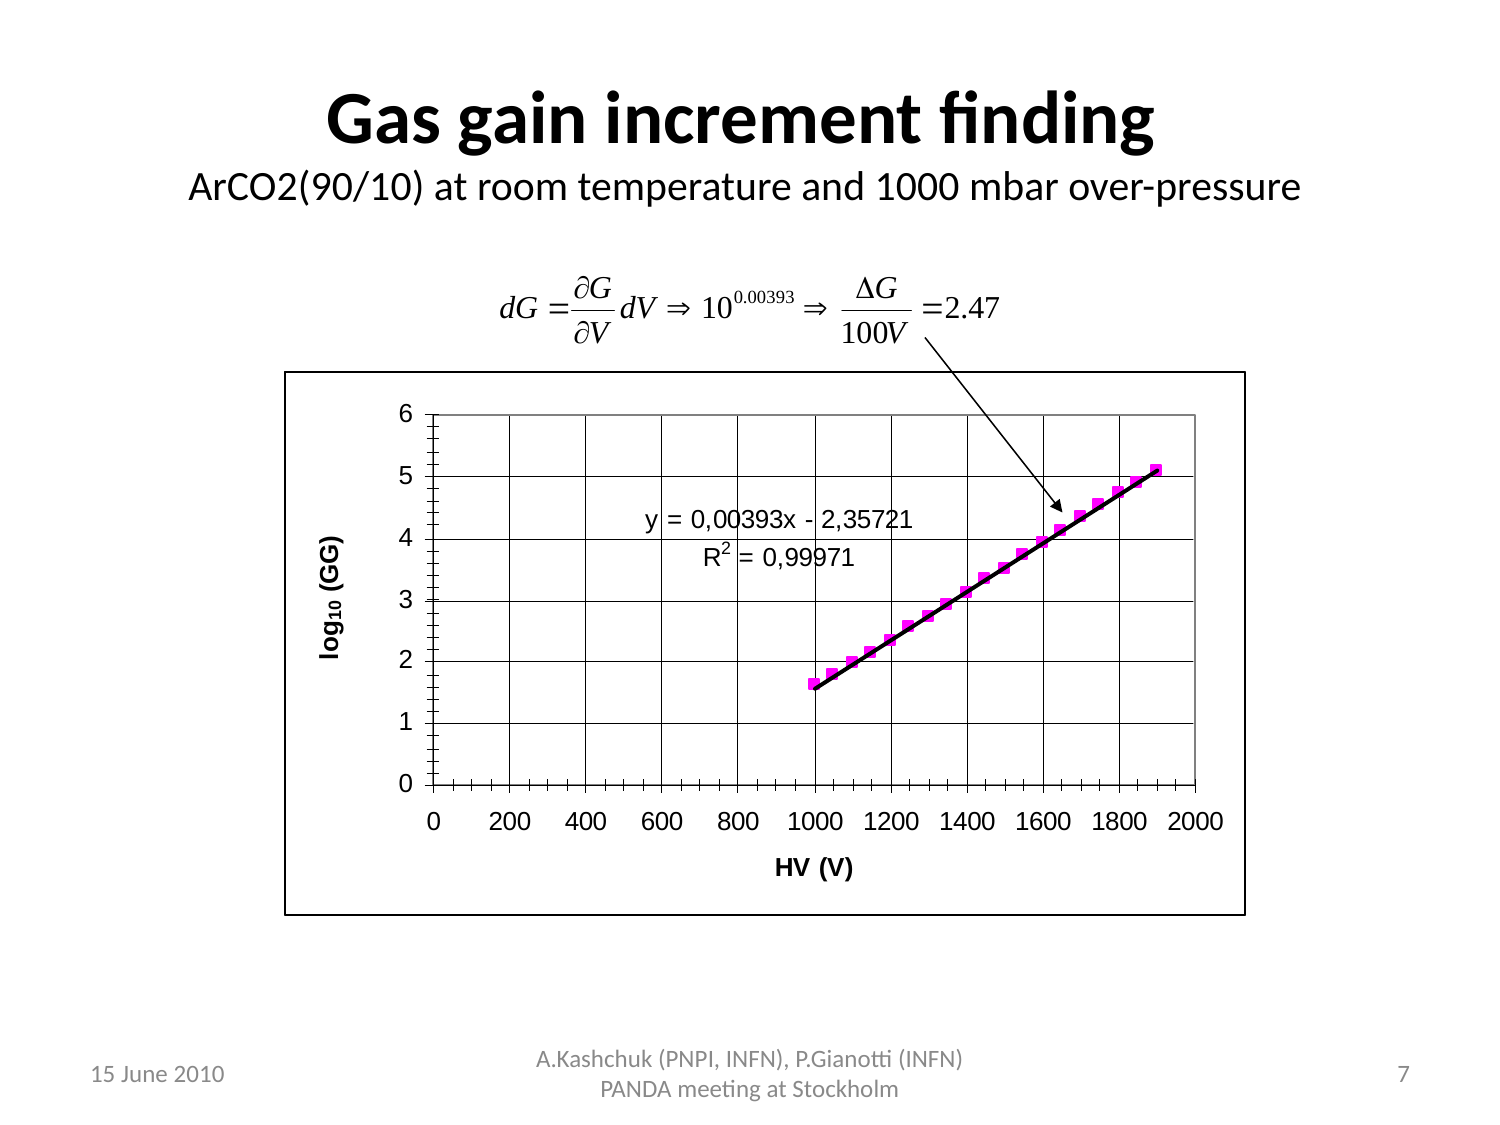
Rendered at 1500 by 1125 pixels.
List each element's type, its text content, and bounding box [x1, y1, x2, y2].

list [494, 267, 1006, 351]
slide_number 7 [1074, 1042, 1425, 1103]
title Gas gain increment finding ArCO2(90/10) at room temperature and 1000 mbar over-pressure [74, 44, 1426, 233]
footer A.Kashchuk (PNPI, INFN), P.Gianotti (INFN) PANDA meeting at Stockholm [512, 1042, 988, 1103]
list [274, 362, 1258, 926]
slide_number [75, 1042, 425, 1103]
